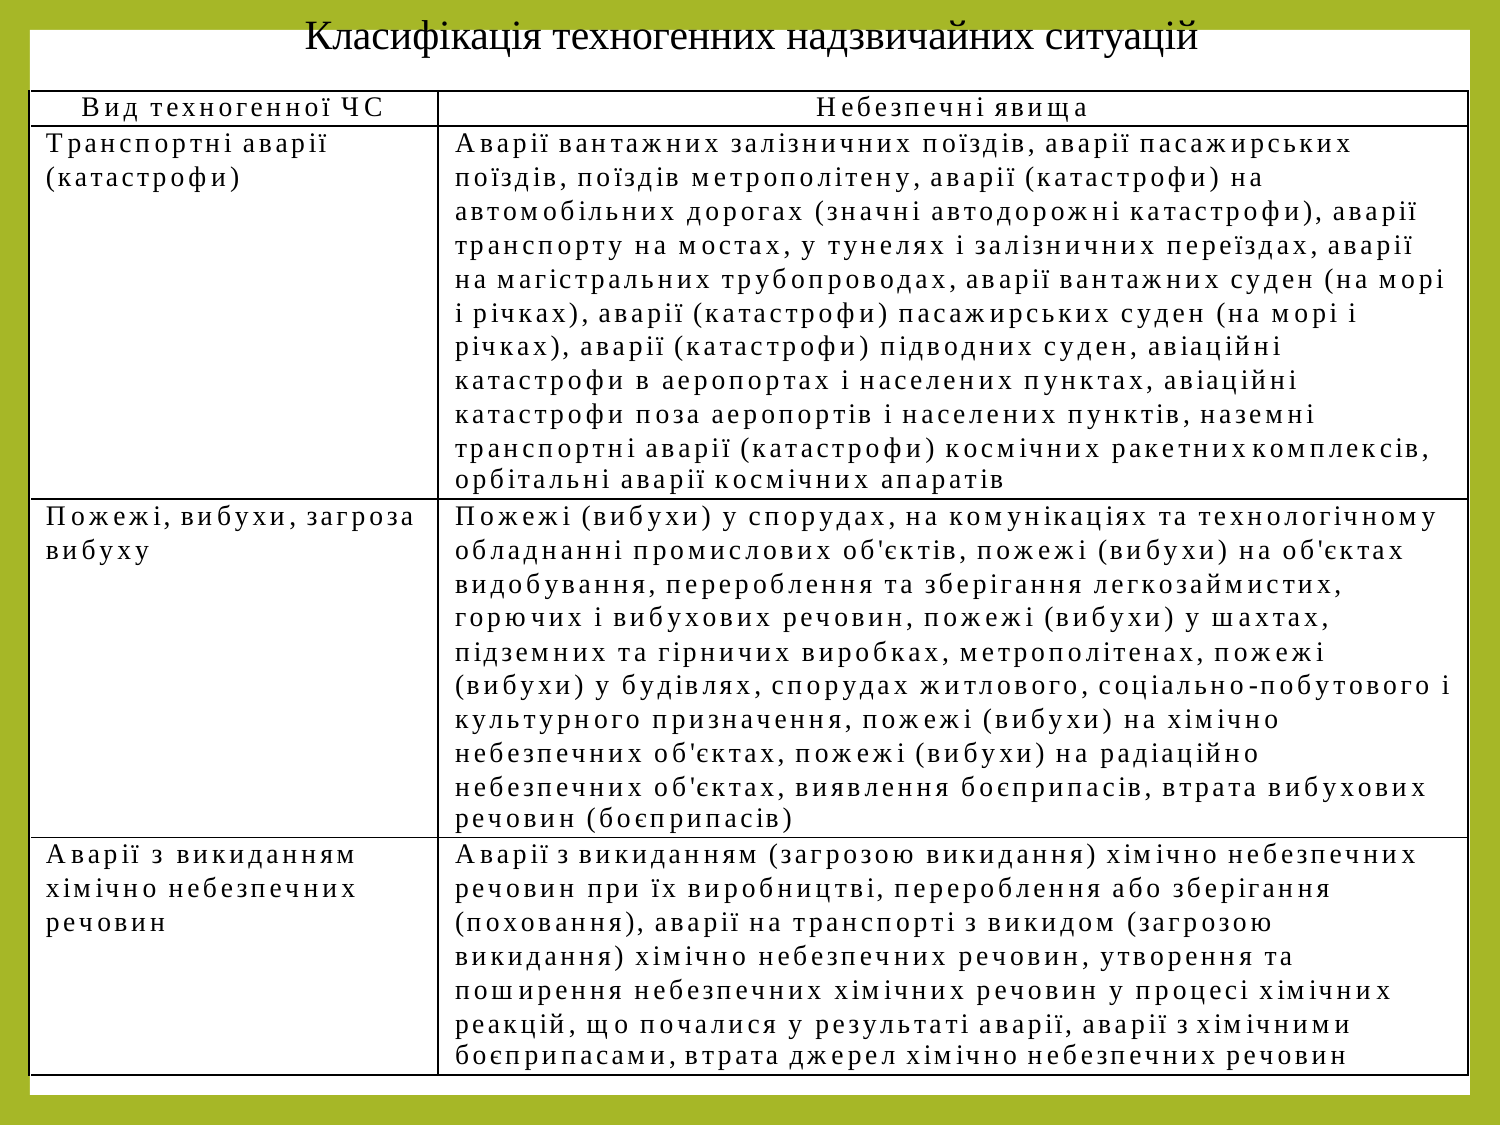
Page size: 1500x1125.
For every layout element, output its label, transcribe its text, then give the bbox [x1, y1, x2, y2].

text_box Класифікація техногенних надзвичайних ситуацій [2, 0, 1500, 65]
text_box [2, 89, 1500, 1125]
